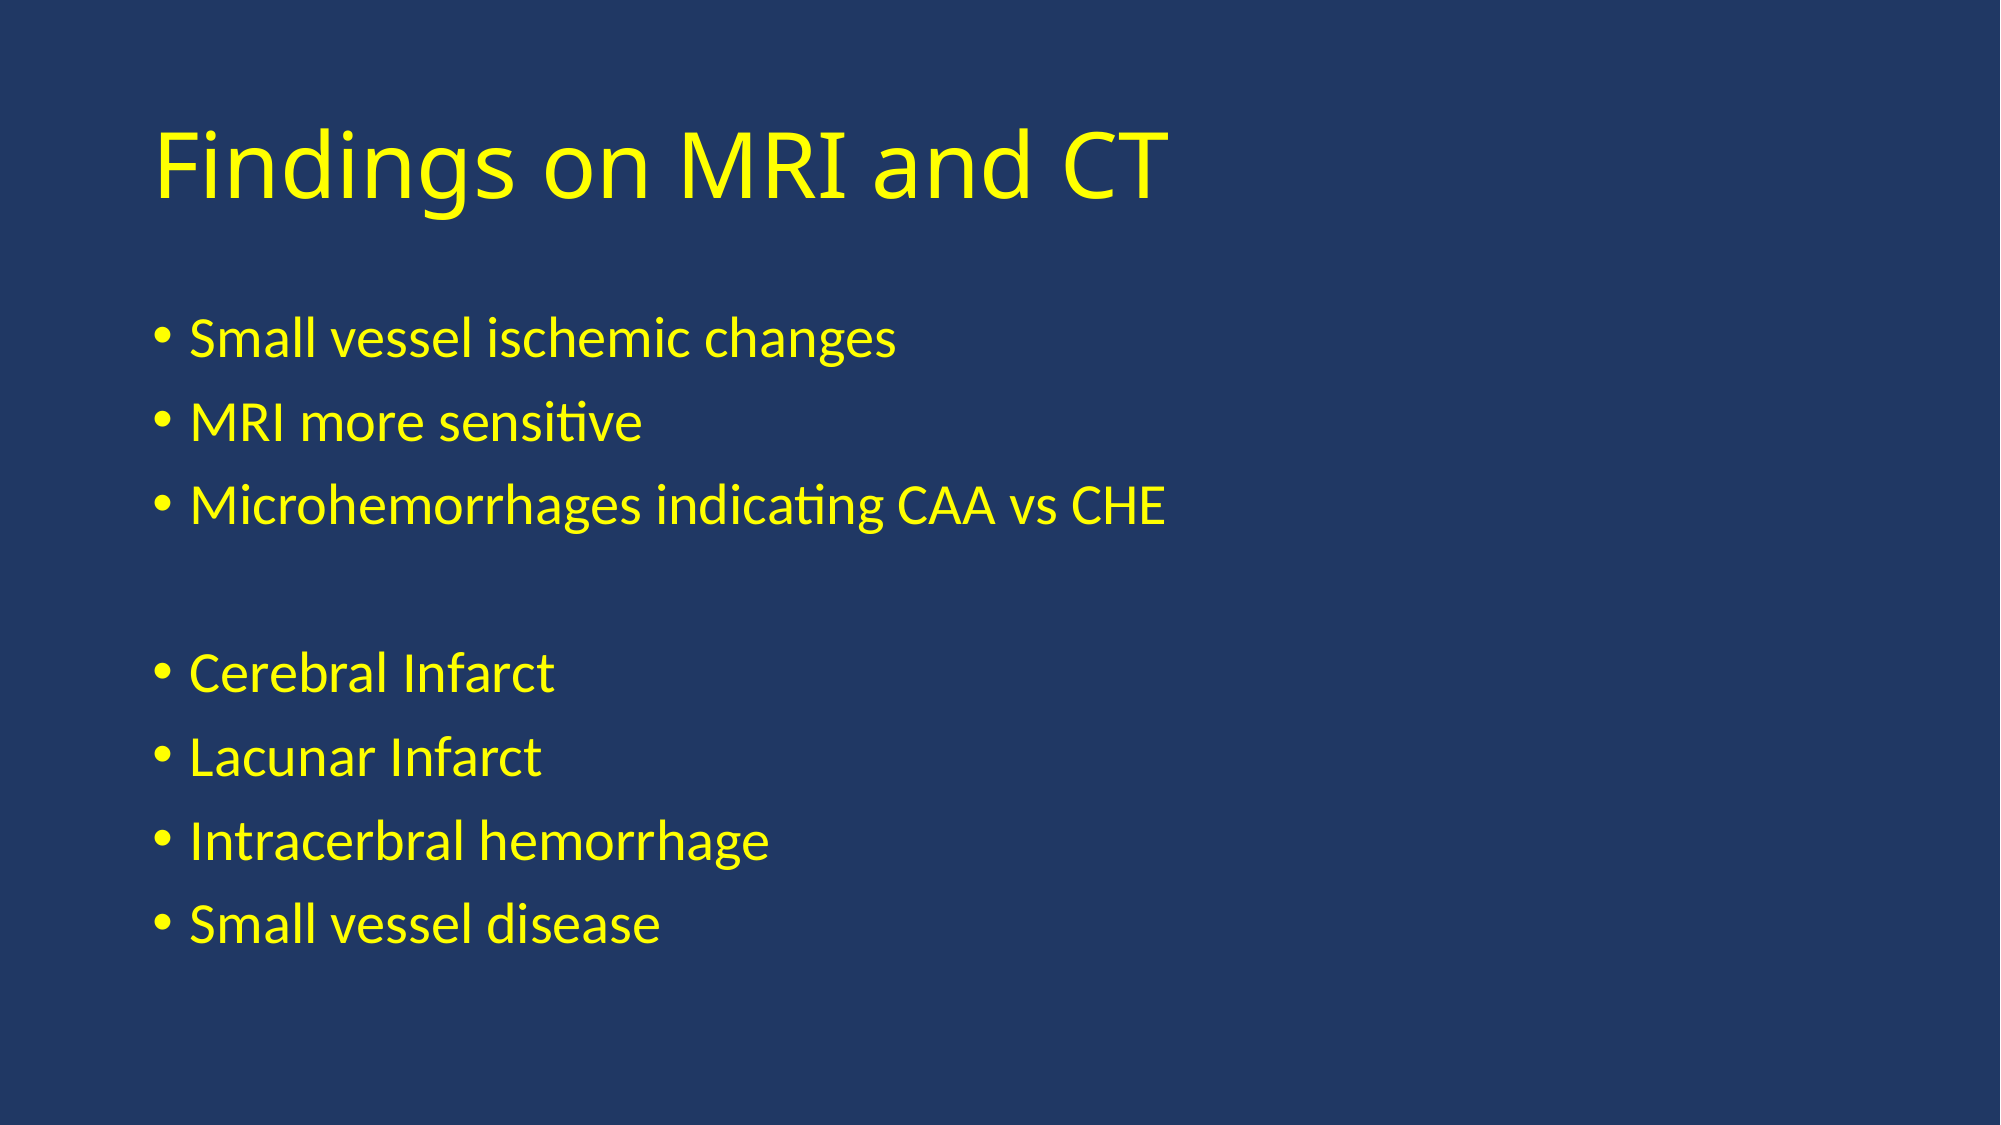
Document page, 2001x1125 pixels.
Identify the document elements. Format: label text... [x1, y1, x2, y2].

title Findings on MRI and CT [137, 59, 1863, 278]
list Small vessel ischemic changes MRI more sensitive Microhemorrhages indicating CAA vs CHE Cerebral Infarct Lacunar Infarct Intracerbral hemorrhage Small vessel disease [137, 299, 1863, 1014]
